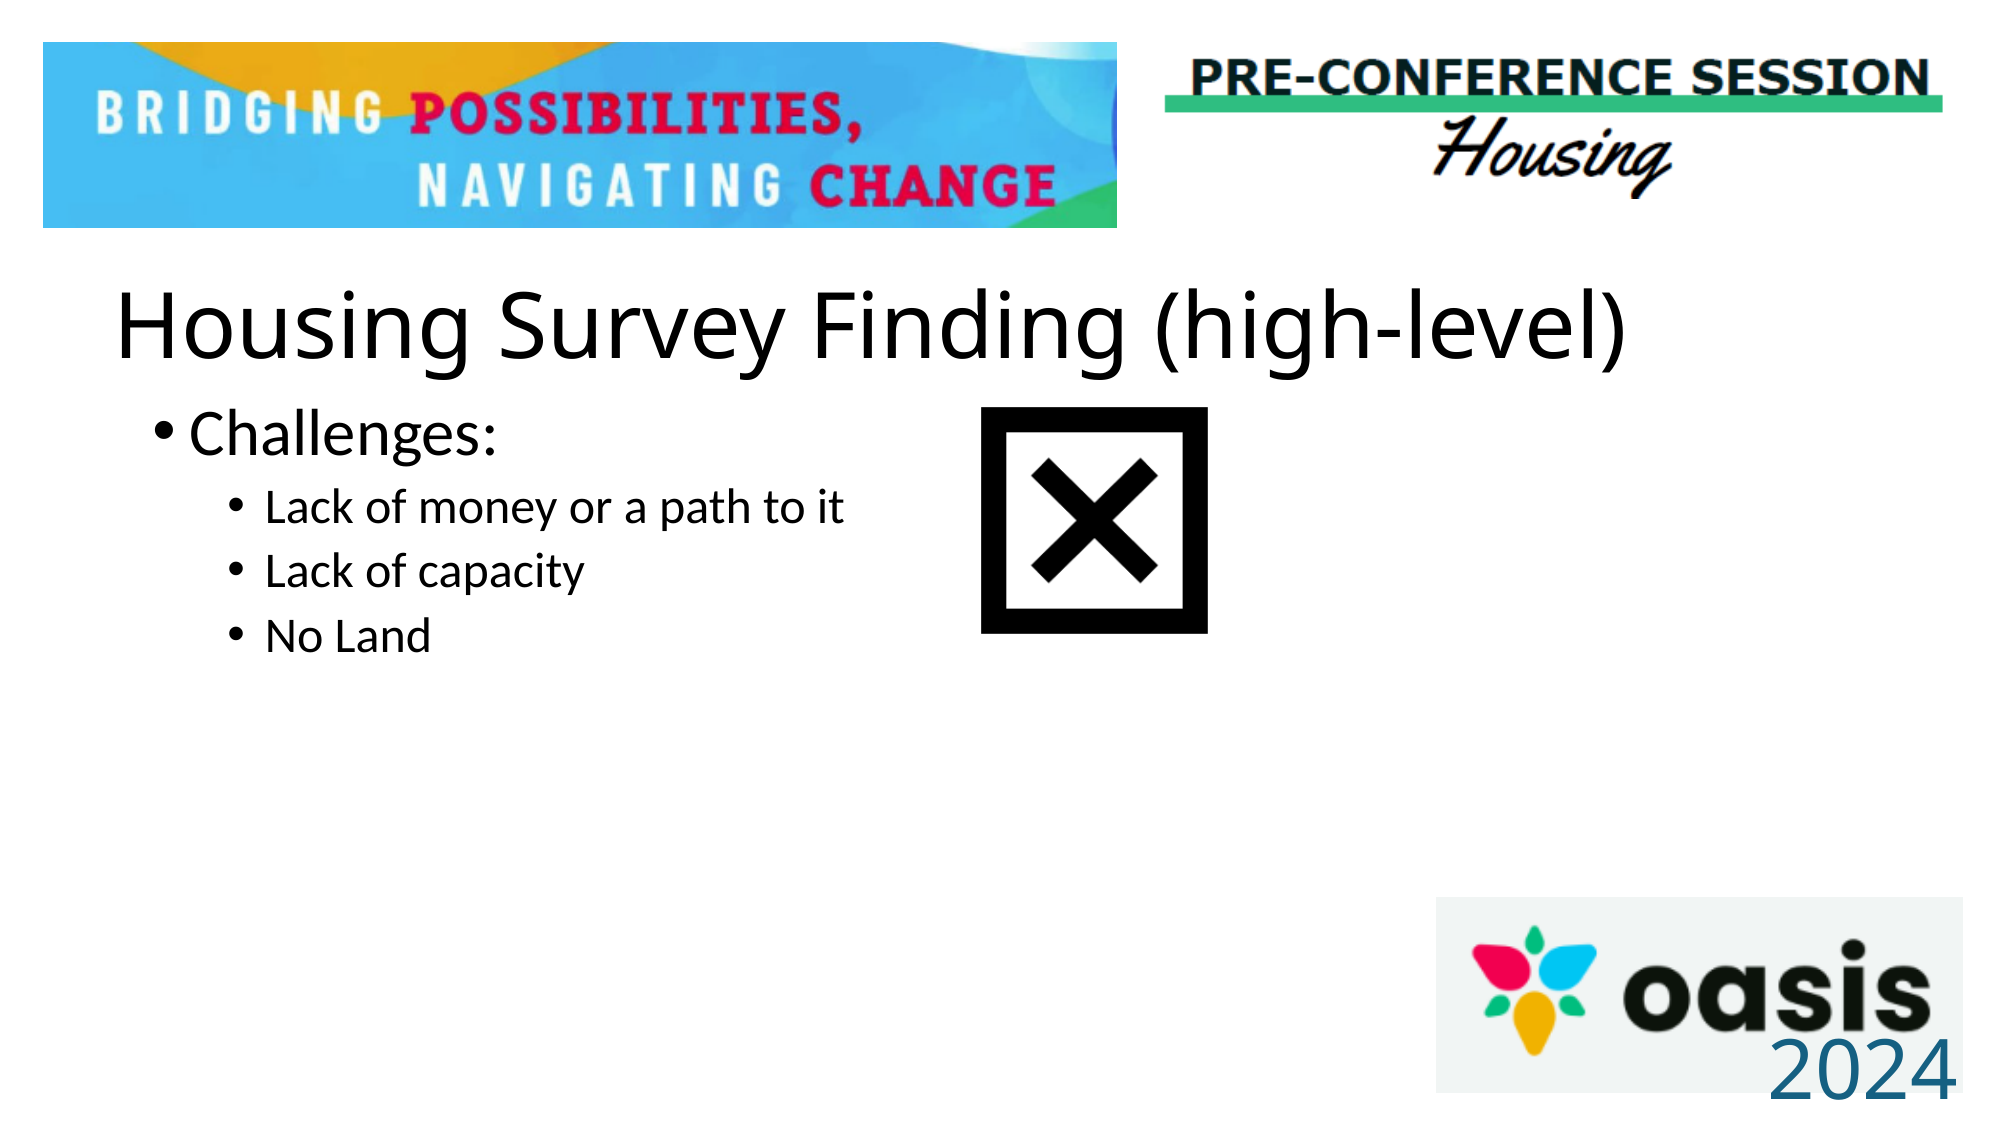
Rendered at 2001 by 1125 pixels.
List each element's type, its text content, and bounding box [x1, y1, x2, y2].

text_box 2024 [1700, 1008, 2000, 1124]
title Housing Survey Finding (high-level) [98, 219, 1823, 438]
picture [892, 318, 1297, 723]
picture [1147, 41, 1957, 199]
picture [43, 41, 1118, 229]
list Challenges: Lack of money or a path to it Lack of capacity No Land [137, 299, 1863, 1014]
picture [1436, 897, 1964, 1094]
